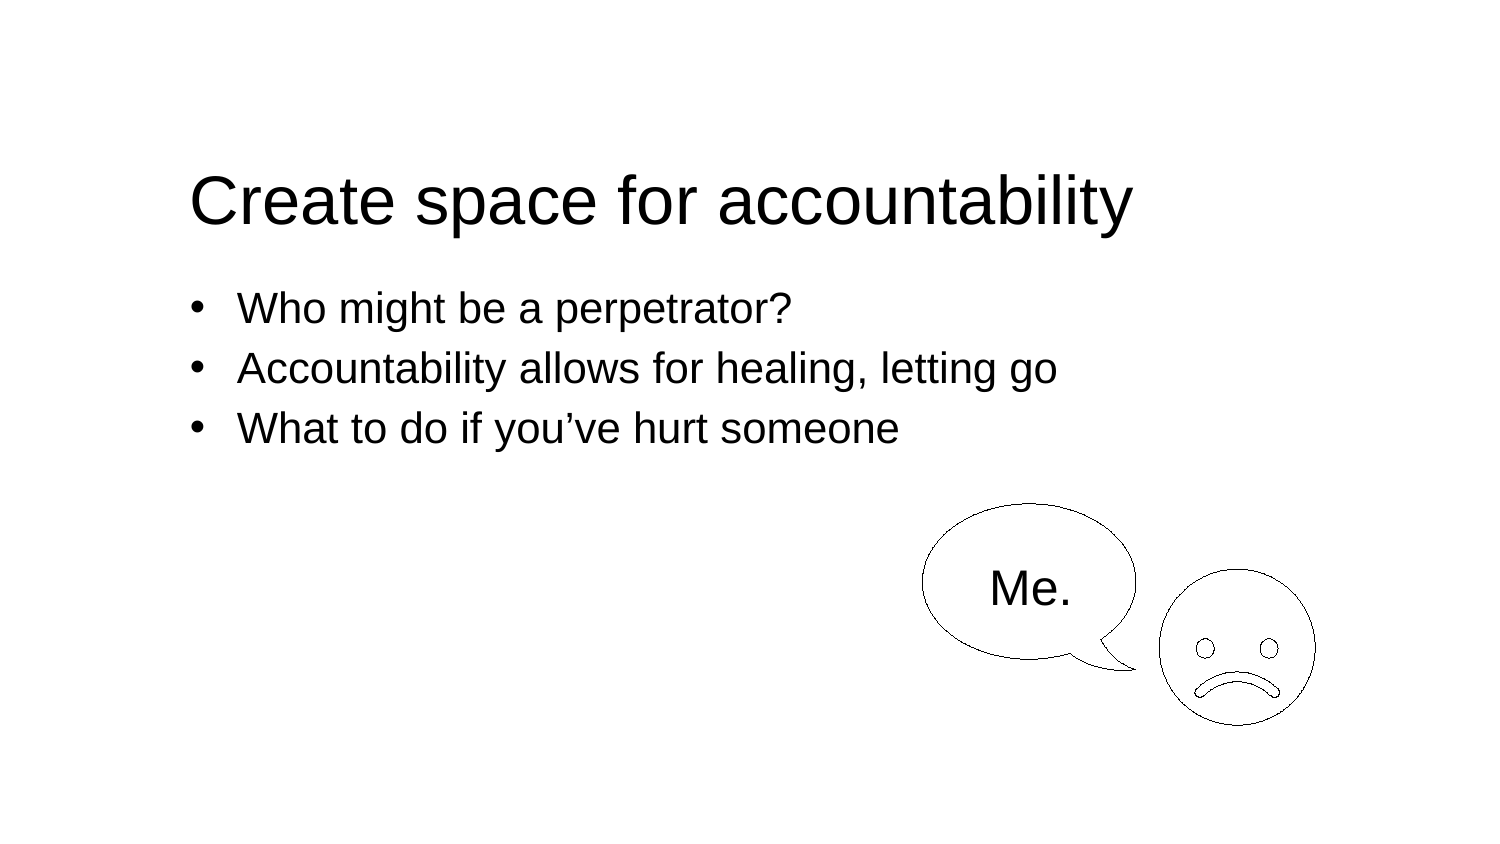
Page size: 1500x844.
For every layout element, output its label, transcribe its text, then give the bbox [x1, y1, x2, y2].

text_box [1159, 569, 1316, 726]
text_box Me. [974, 548, 1447, 624]
list Who might be a perpetrator? Accountability allows for healing, letting go What to do if you’ve hurt someone [175, 270, 1194, 640]
text_box [922, 503, 1136, 671]
title Create space for accountability [175, 149, 1209, 255]
